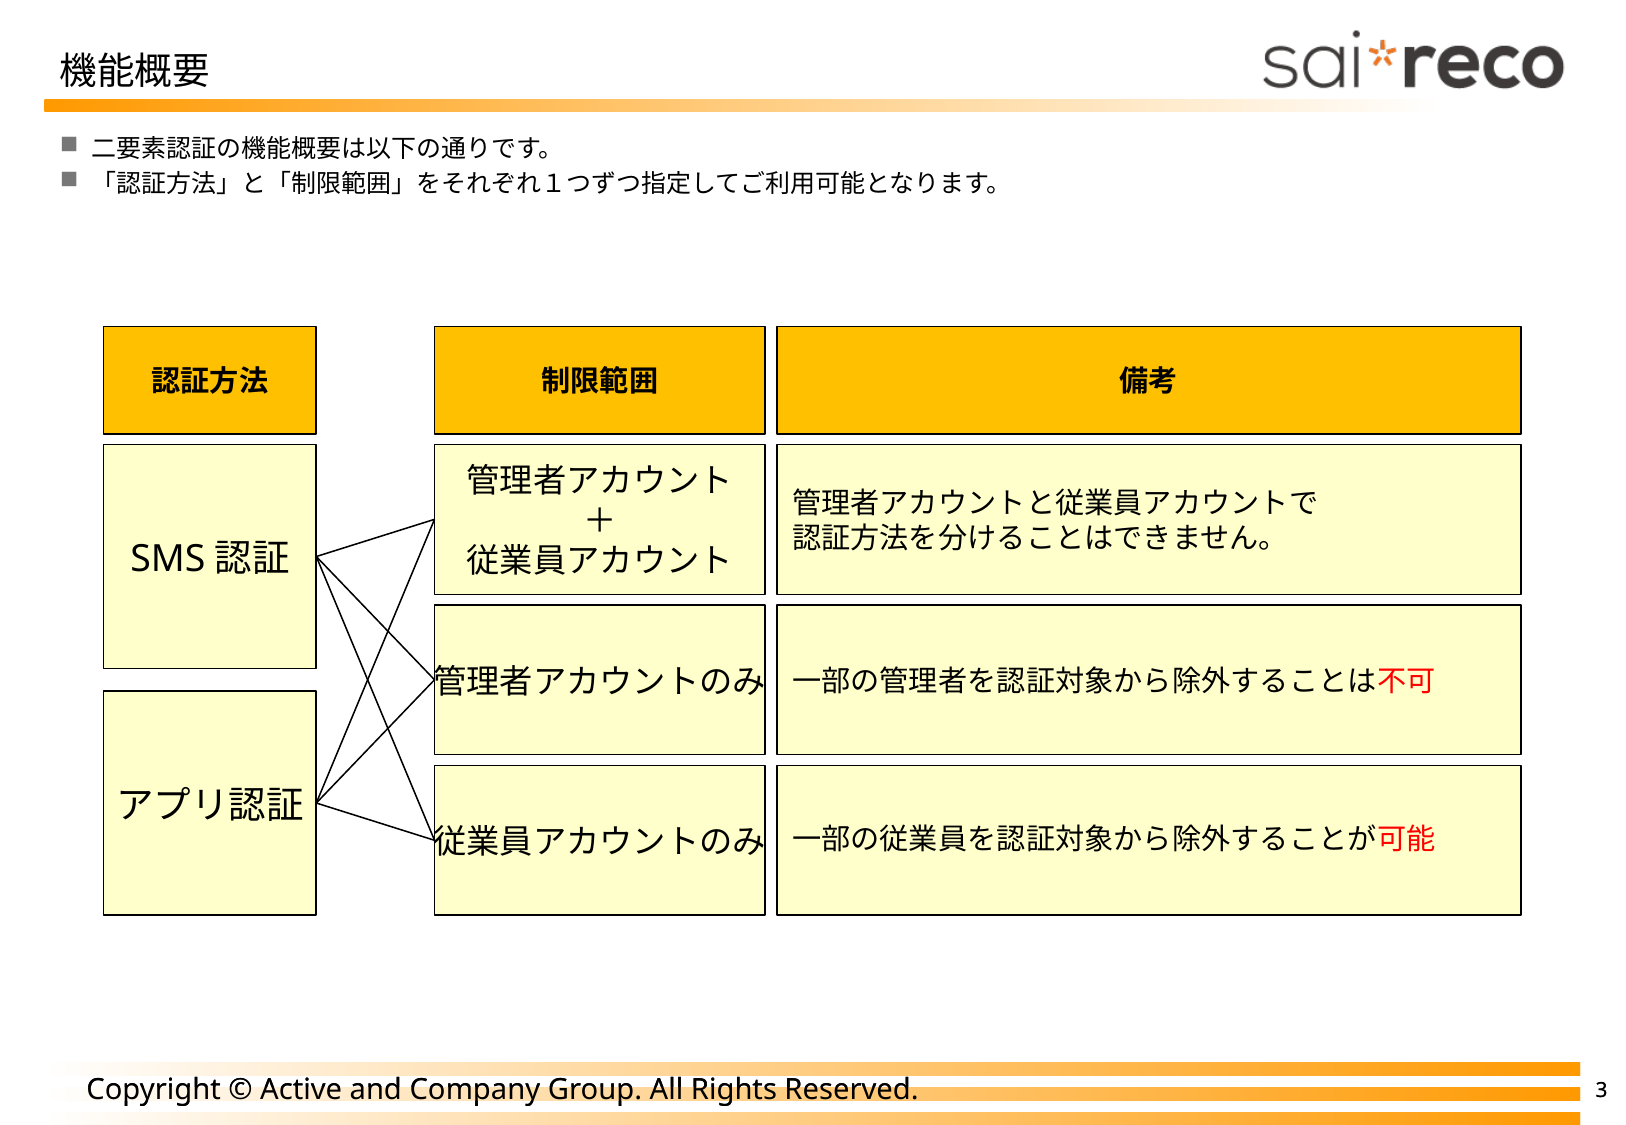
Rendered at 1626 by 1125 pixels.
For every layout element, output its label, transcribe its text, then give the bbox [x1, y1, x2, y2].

text_box 管理者アカウント ＋ 従業員アカウント [434, 444, 766, 595]
text_box 制限範囲 [434, 326, 766, 434]
list 二要素認証の機能概要は以下の通りです。 「認証方法」と「制限範囲」をそれぞれ１つずつ指定してご利用可能となります。 [44, 125, 1581, 1059]
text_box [316, 679, 435, 802]
text_box 一部の管理者を認証対象から除外することは不可 [777, 604, 1522, 755]
text_box 備考 [777, 326, 1522, 434]
text_box 認証方法 [103, 326, 317, 434]
text_box 管理者アカウントのみ [440, 604, 766, 755]
picture [1257, 26, 1569, 94]
text_box SMS認証 [103, 444, 317, 669]
text_box 管理者アカウントと従業員アカウントで 認証方法を分けることはできません。 [777, 444, 1522, 595]
text_box アプリ認証 [103, 690, 317, 916]
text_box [316, 519, 435, 679]
text_box 一部の従業員を認証対象から除外することが可能 [777, 765, 1522, 916]
text_box 従業員アカウントのみ [434, 765, 766, 916]
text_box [316, 802, 435, 841]
title 機能概要 [44, 20, 1167, 100]
